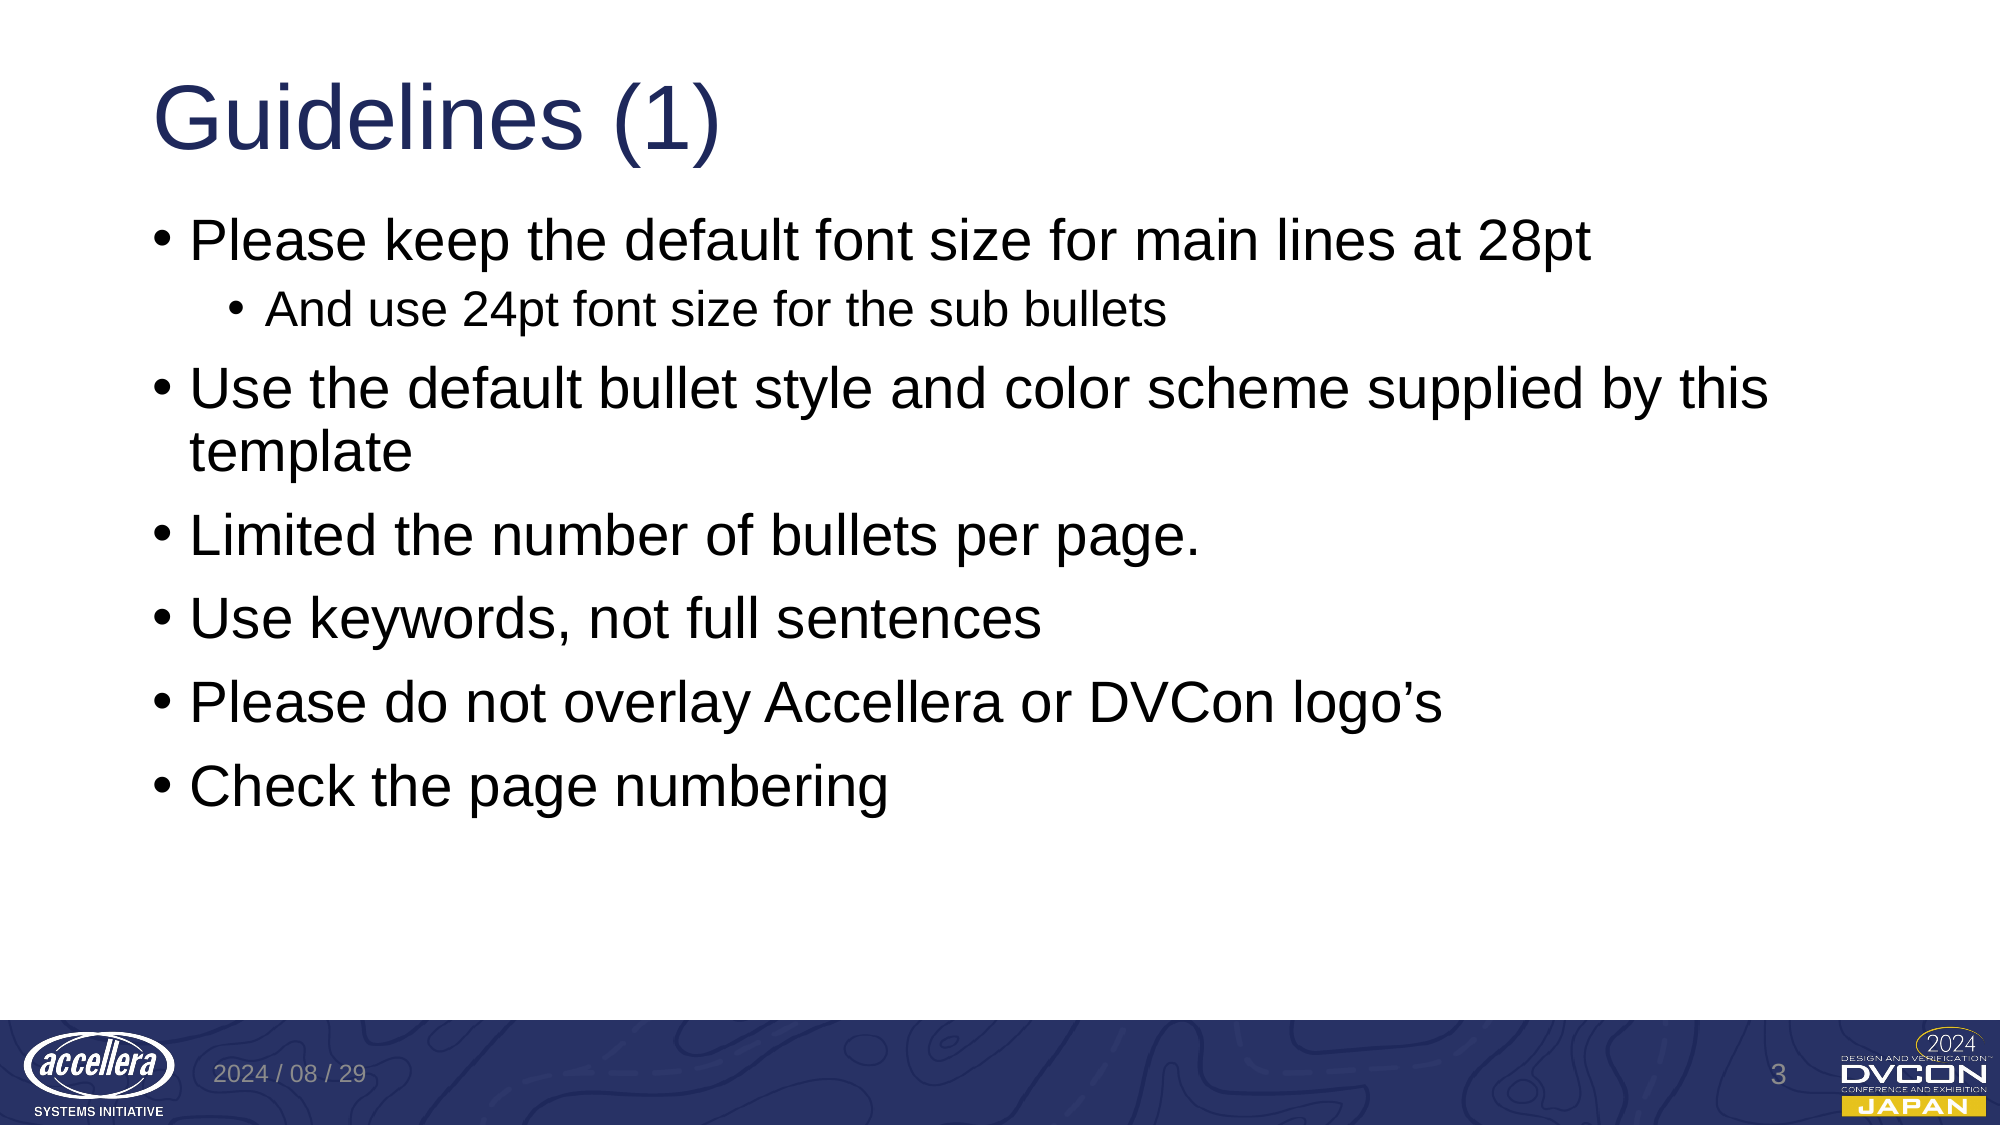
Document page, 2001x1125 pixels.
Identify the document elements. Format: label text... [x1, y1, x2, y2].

slide_number 2024 / 08 / 29 [198, 1042, 588, 1103]
list Please keep the default font size for main lines at 28pt And use 24pt font size for the sub bullets Use the default bullet style and color scheme supplied by this template Limited the number of bullets per page. Use keywords, not full sentences Please do not overlay Accellera or DVCon logo’s Check the page numbering [137, 202, 1863, 1014]
title Guidelines (1) [137, 59, 1863, 180]
slide_number 3 [1412, 1042, 1802, 1103]
picture [0, 1020, 2000, 1125]
